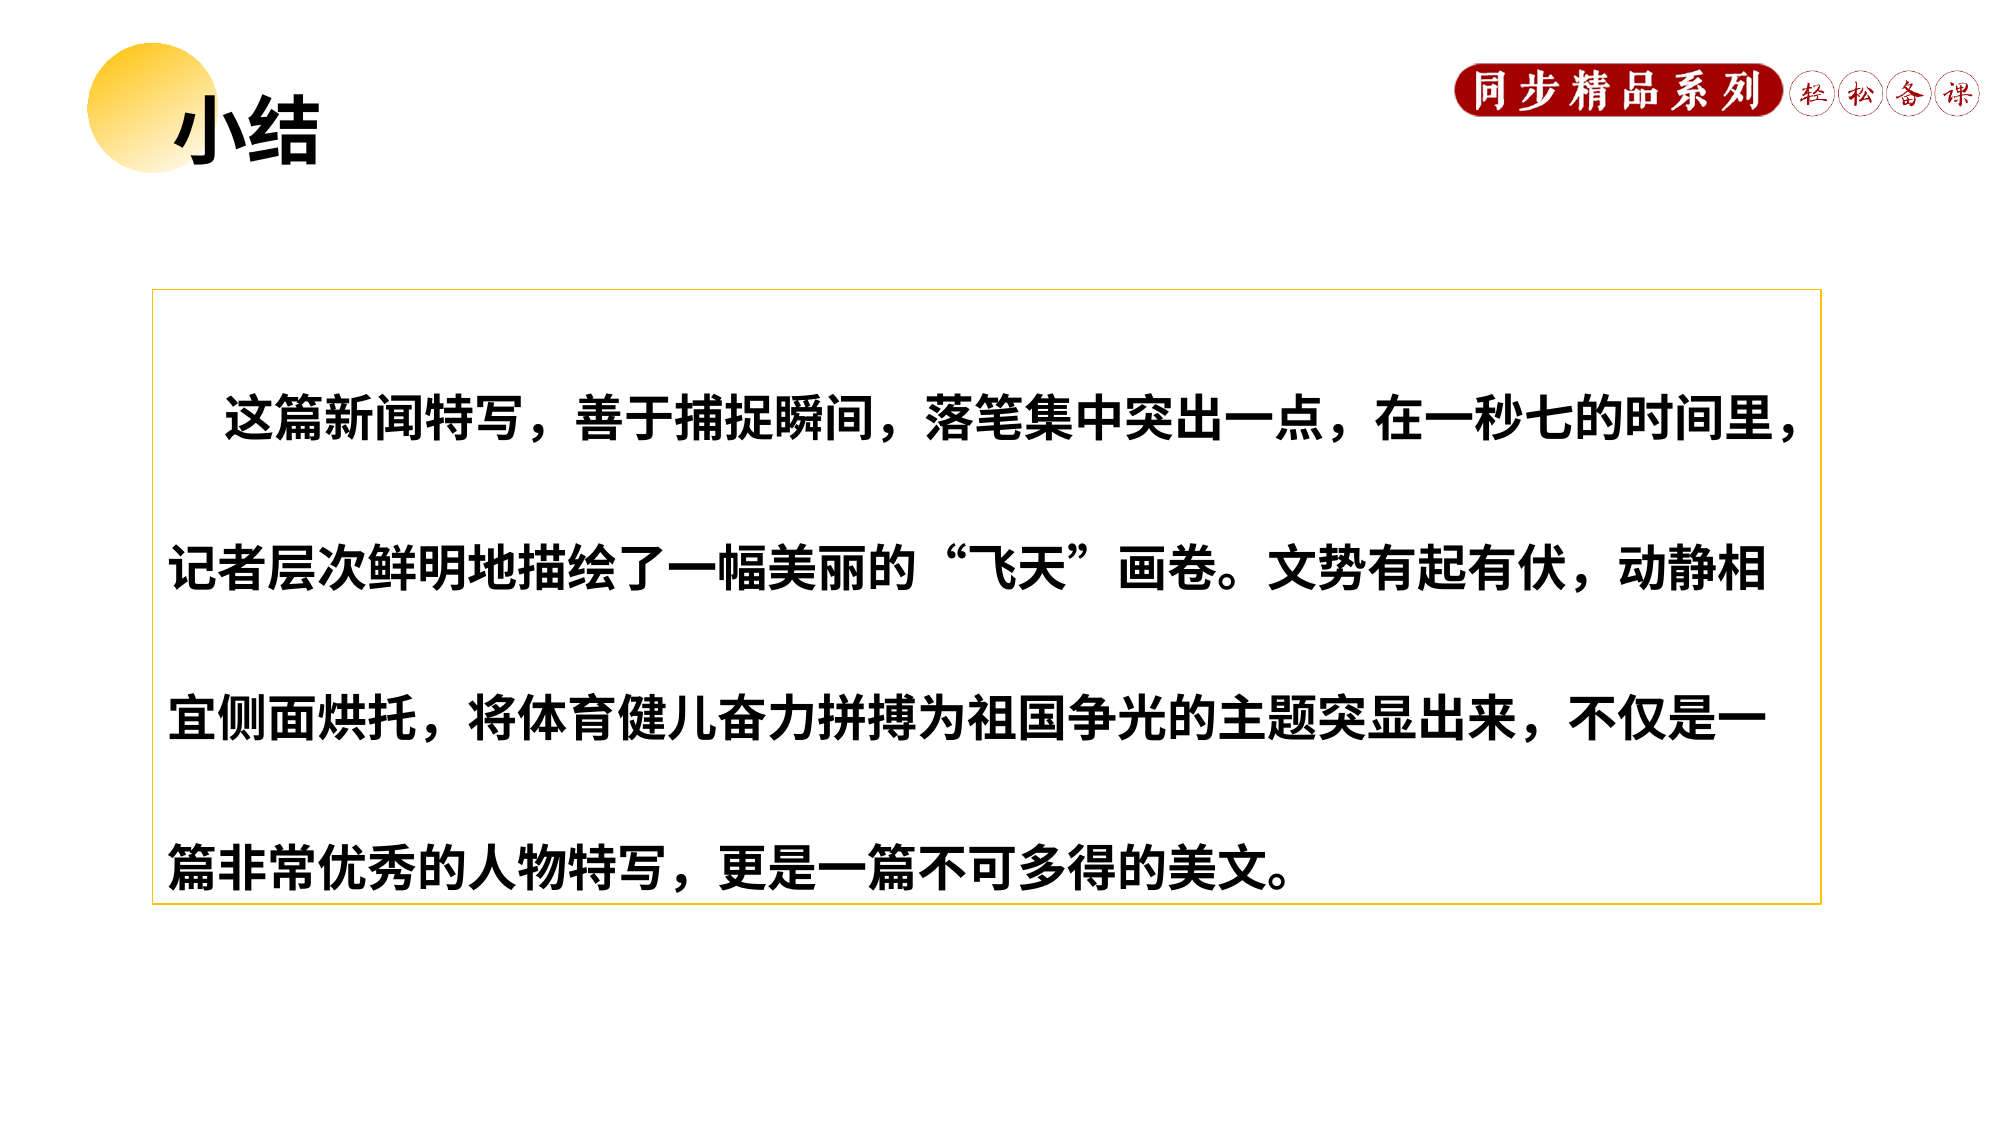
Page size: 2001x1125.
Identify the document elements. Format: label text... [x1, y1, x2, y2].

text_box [87, 42, 829, 183]
picture [1436, 42, 2000, 143]
text_box 这篇新闻特写，善于捕捉瞬间，落笔集中突出一点，在一秒七的时间里，记者层次鲜明地描绘了一幅美丽的“飞天”画卷。文势有起有伏，动静相宜侧面烘托，将体育健儿奋力拼搏为祖国争光的主题突显出来，不仅是一篇非常优秀的人物特写，更是一篇不可多得的美文。 [152, 289, 1821, 905]
